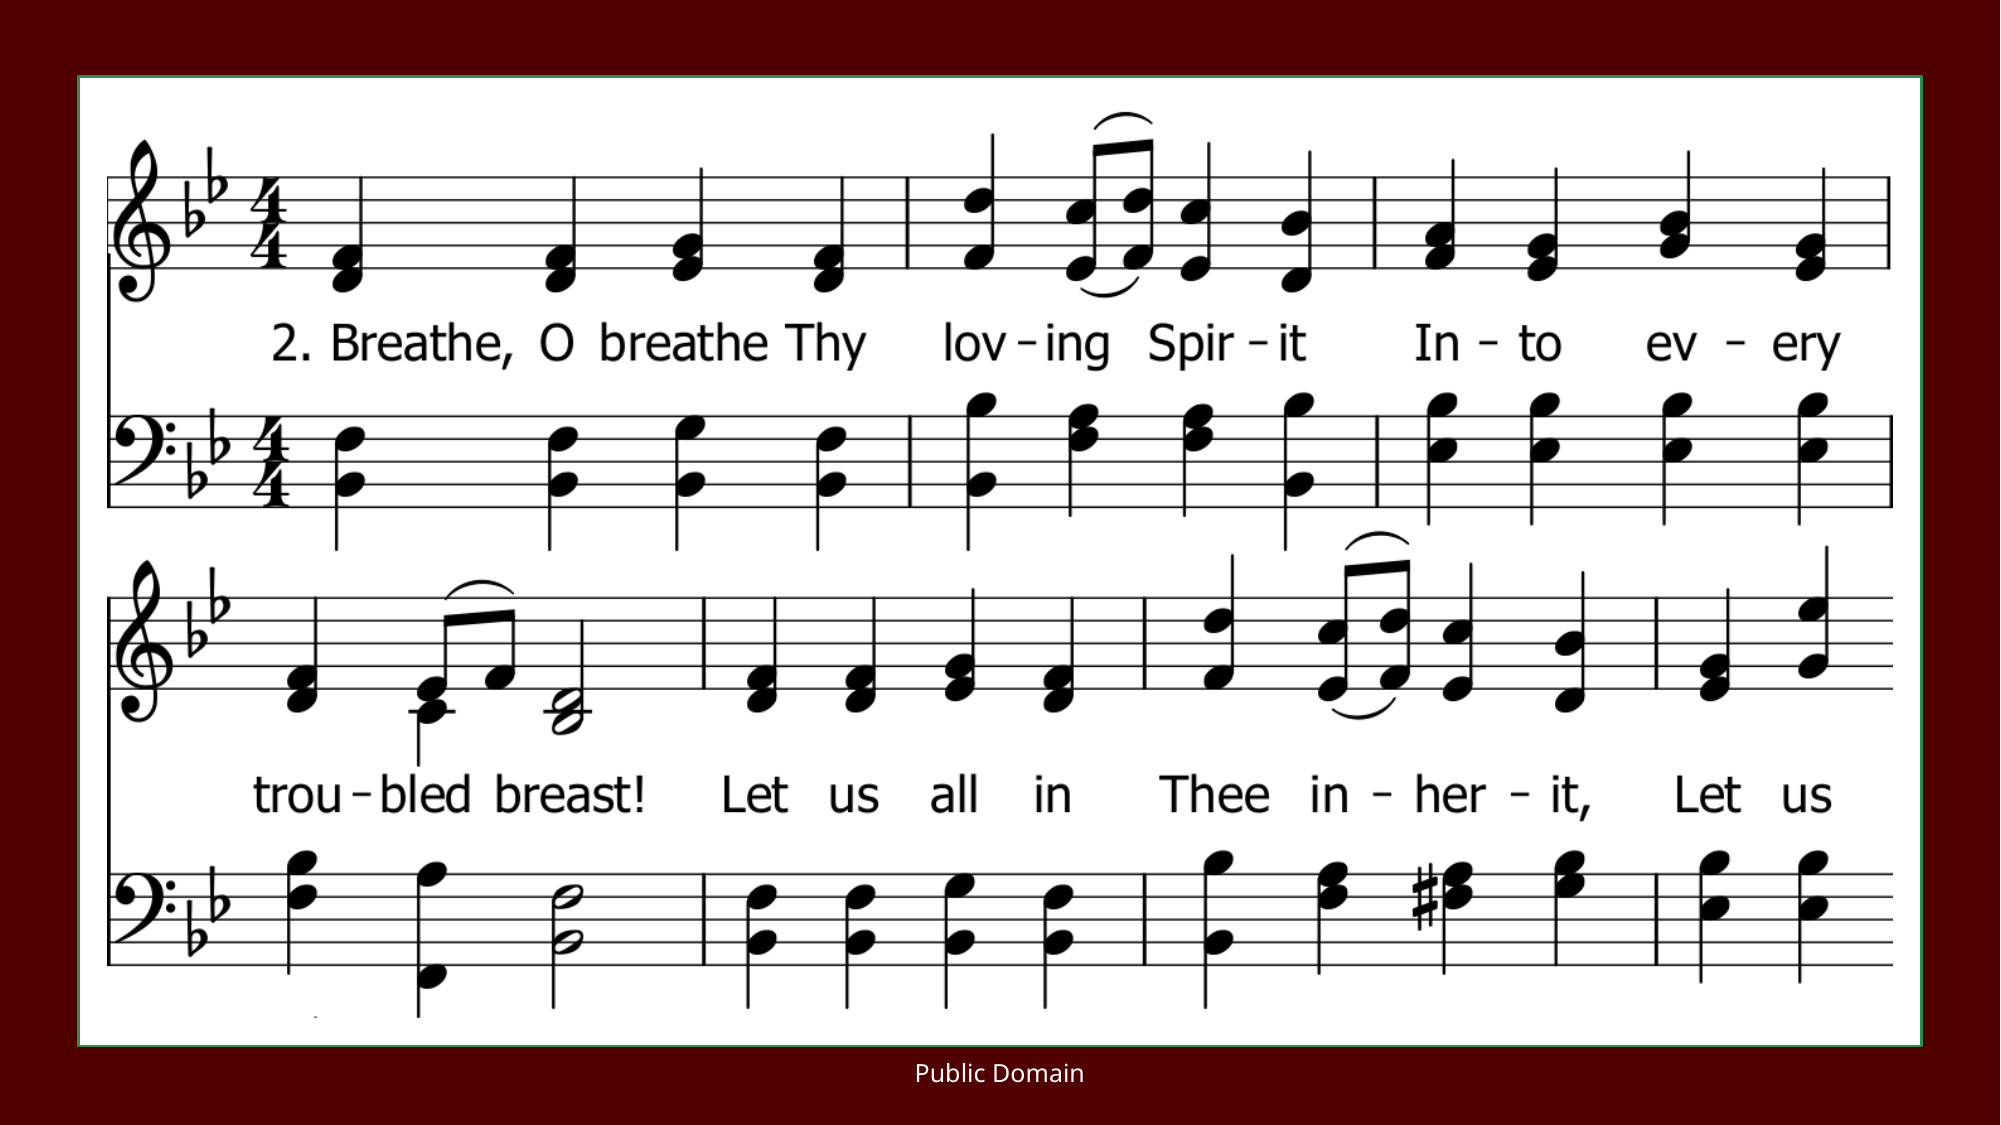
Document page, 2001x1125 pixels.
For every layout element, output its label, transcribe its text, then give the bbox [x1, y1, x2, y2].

footer Public Domain [662, 1047, 1338, 1103]
picture [107, 102, 1893, 1023]
text_box [77, 75, 1923, 1047]
